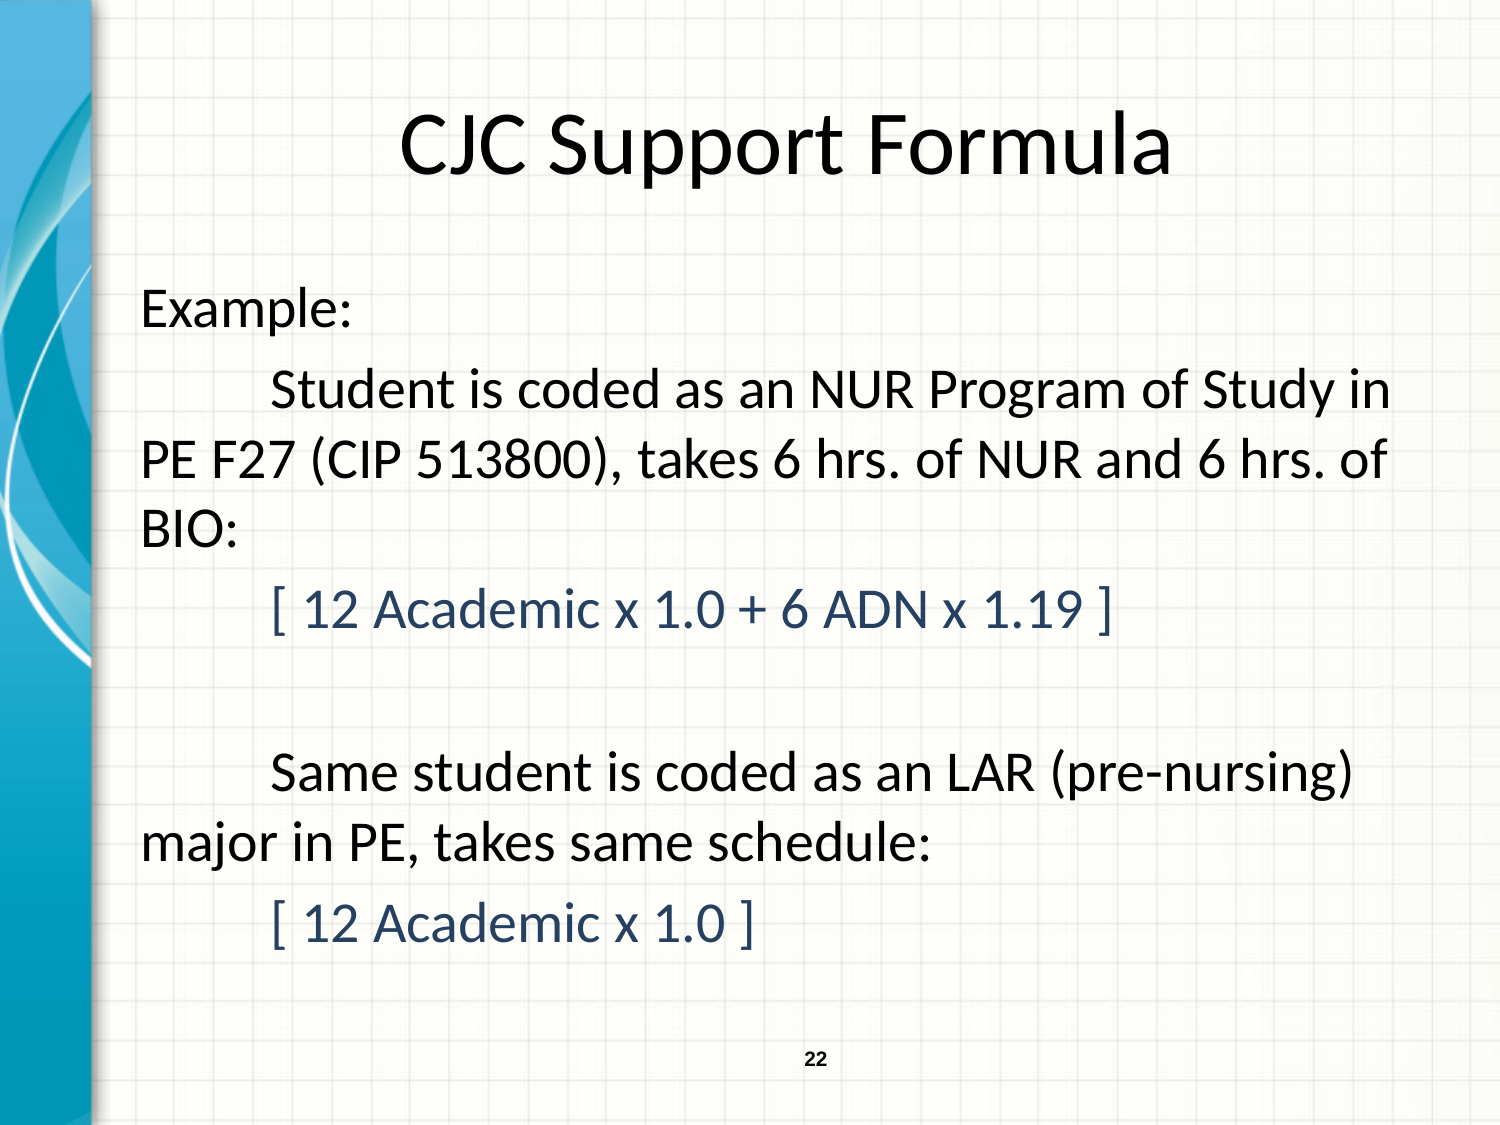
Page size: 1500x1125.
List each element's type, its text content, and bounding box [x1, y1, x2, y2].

text_box 22 [722, 1038, 910, 1093]
picture [0, 0, 1500, 1125]
title CJC Support Formula [125, 44, 1450, 232]
list Example: Student is coded as an NUR Program of Study in PE F27 (CIP 513800), takes 6 hrs. of NUR and 6 hrs. of BIO: [ 12 Academic x 1.0 + 6 ADN x 1.19 ] Same student is coded as an LAR (pre-nursing) major in PE, takes same schedule: [ 12 Academic x 1.0 ] [125, 261, 1450, 967]
